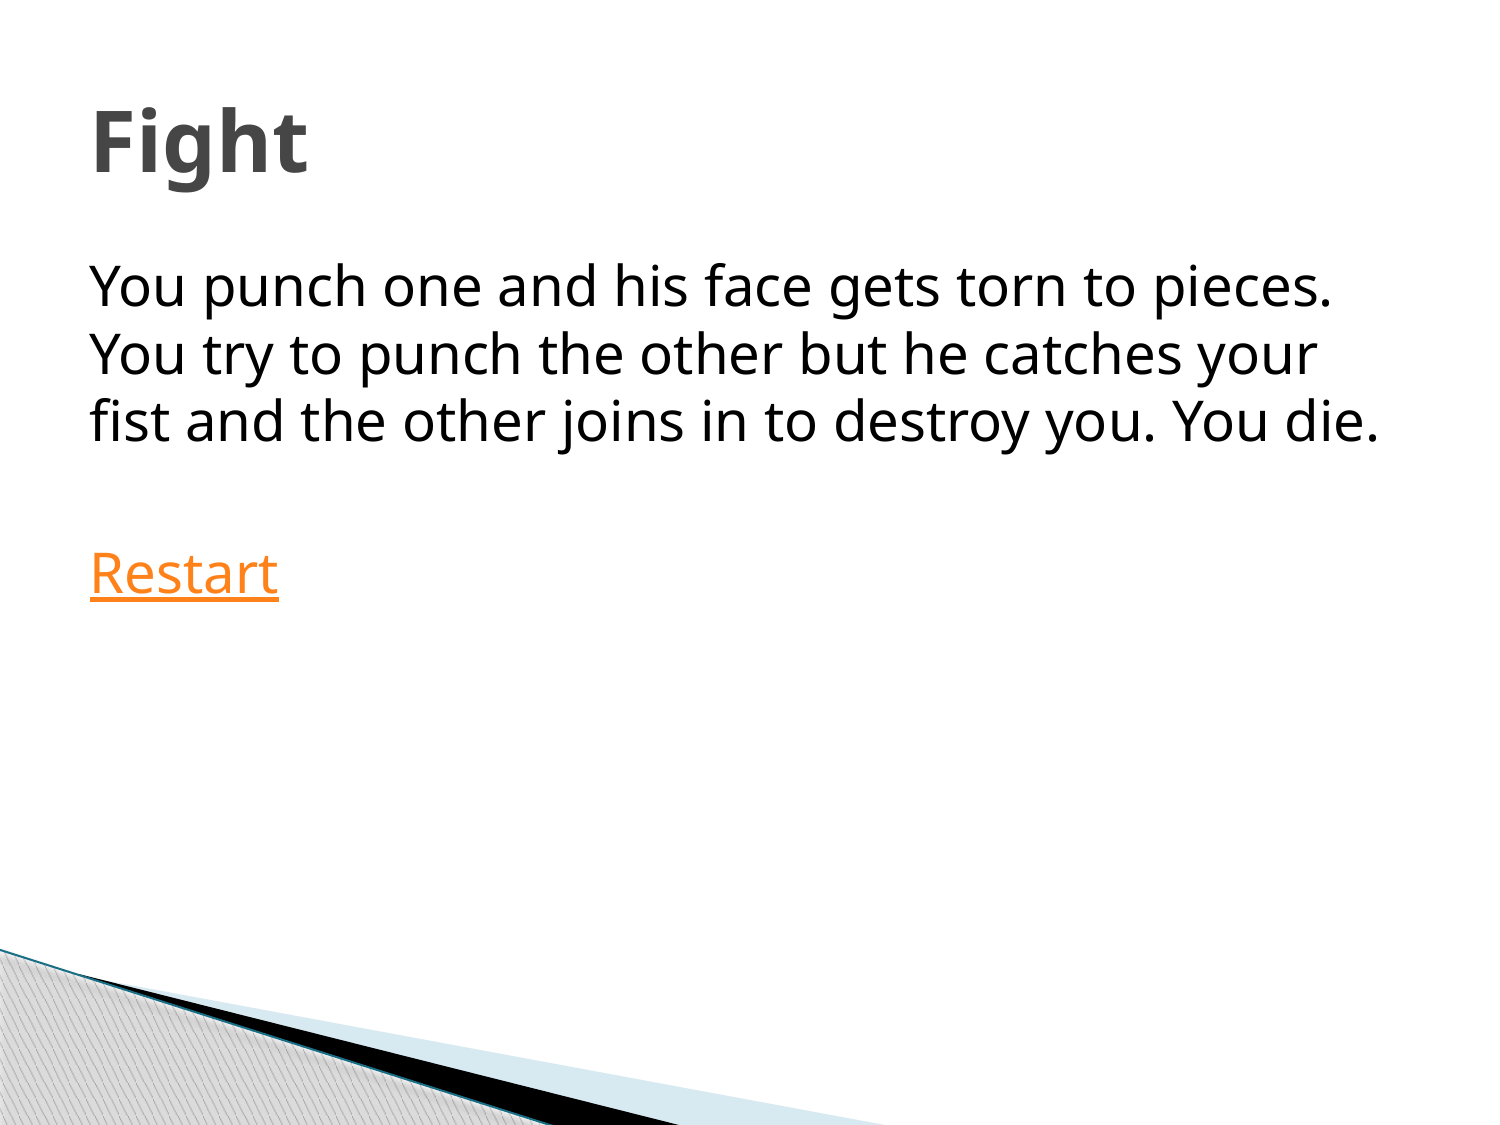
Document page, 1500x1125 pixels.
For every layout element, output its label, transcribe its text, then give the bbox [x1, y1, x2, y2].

list You punch one and his face gets torn to pieces. You try to punch the other but he catches your fist and the other joins in to destroy you. You die. Restart [75, 243, 1425, 986]
title Fight [75, 45, 1425, 233]
